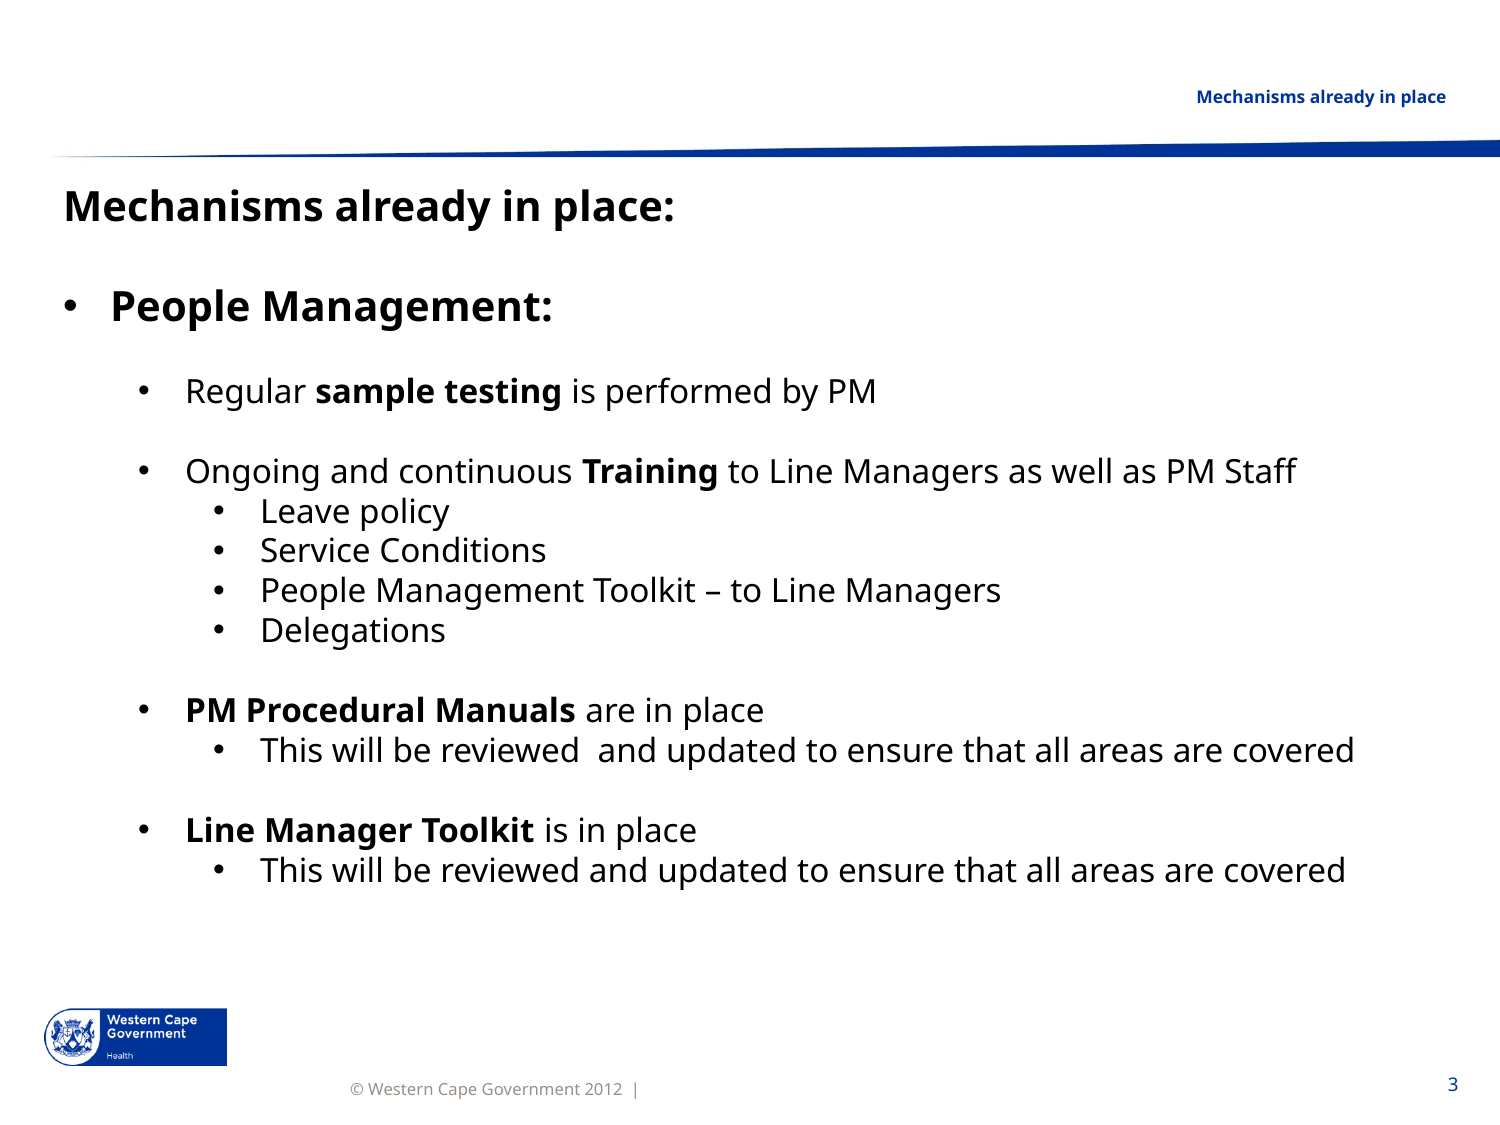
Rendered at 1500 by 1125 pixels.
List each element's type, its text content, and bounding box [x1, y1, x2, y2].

picture [0, 121, 1500, 184]
text_box Mechanisms already in place: People Management: Regular sample testing is performed by PM Ongoing and continuous Training to Line Managers as well as PM Staff Leave policy Service Conditions People Management Toolkit – to Line Managers Delegations PM Procedural Manuals are in place This will be reviewed and updated to ensure that all areas are covered Line Manager Toolkit is in place This will be reviewed and updated to ensure that all areas are covered [48, 172, 1441, 984]
slide_number 3 [1374, 1061, 1459, 1099]
title Mechanisms already in place [48, 73, 1459, 140]
picture [44, 1008, 227, 1066]
